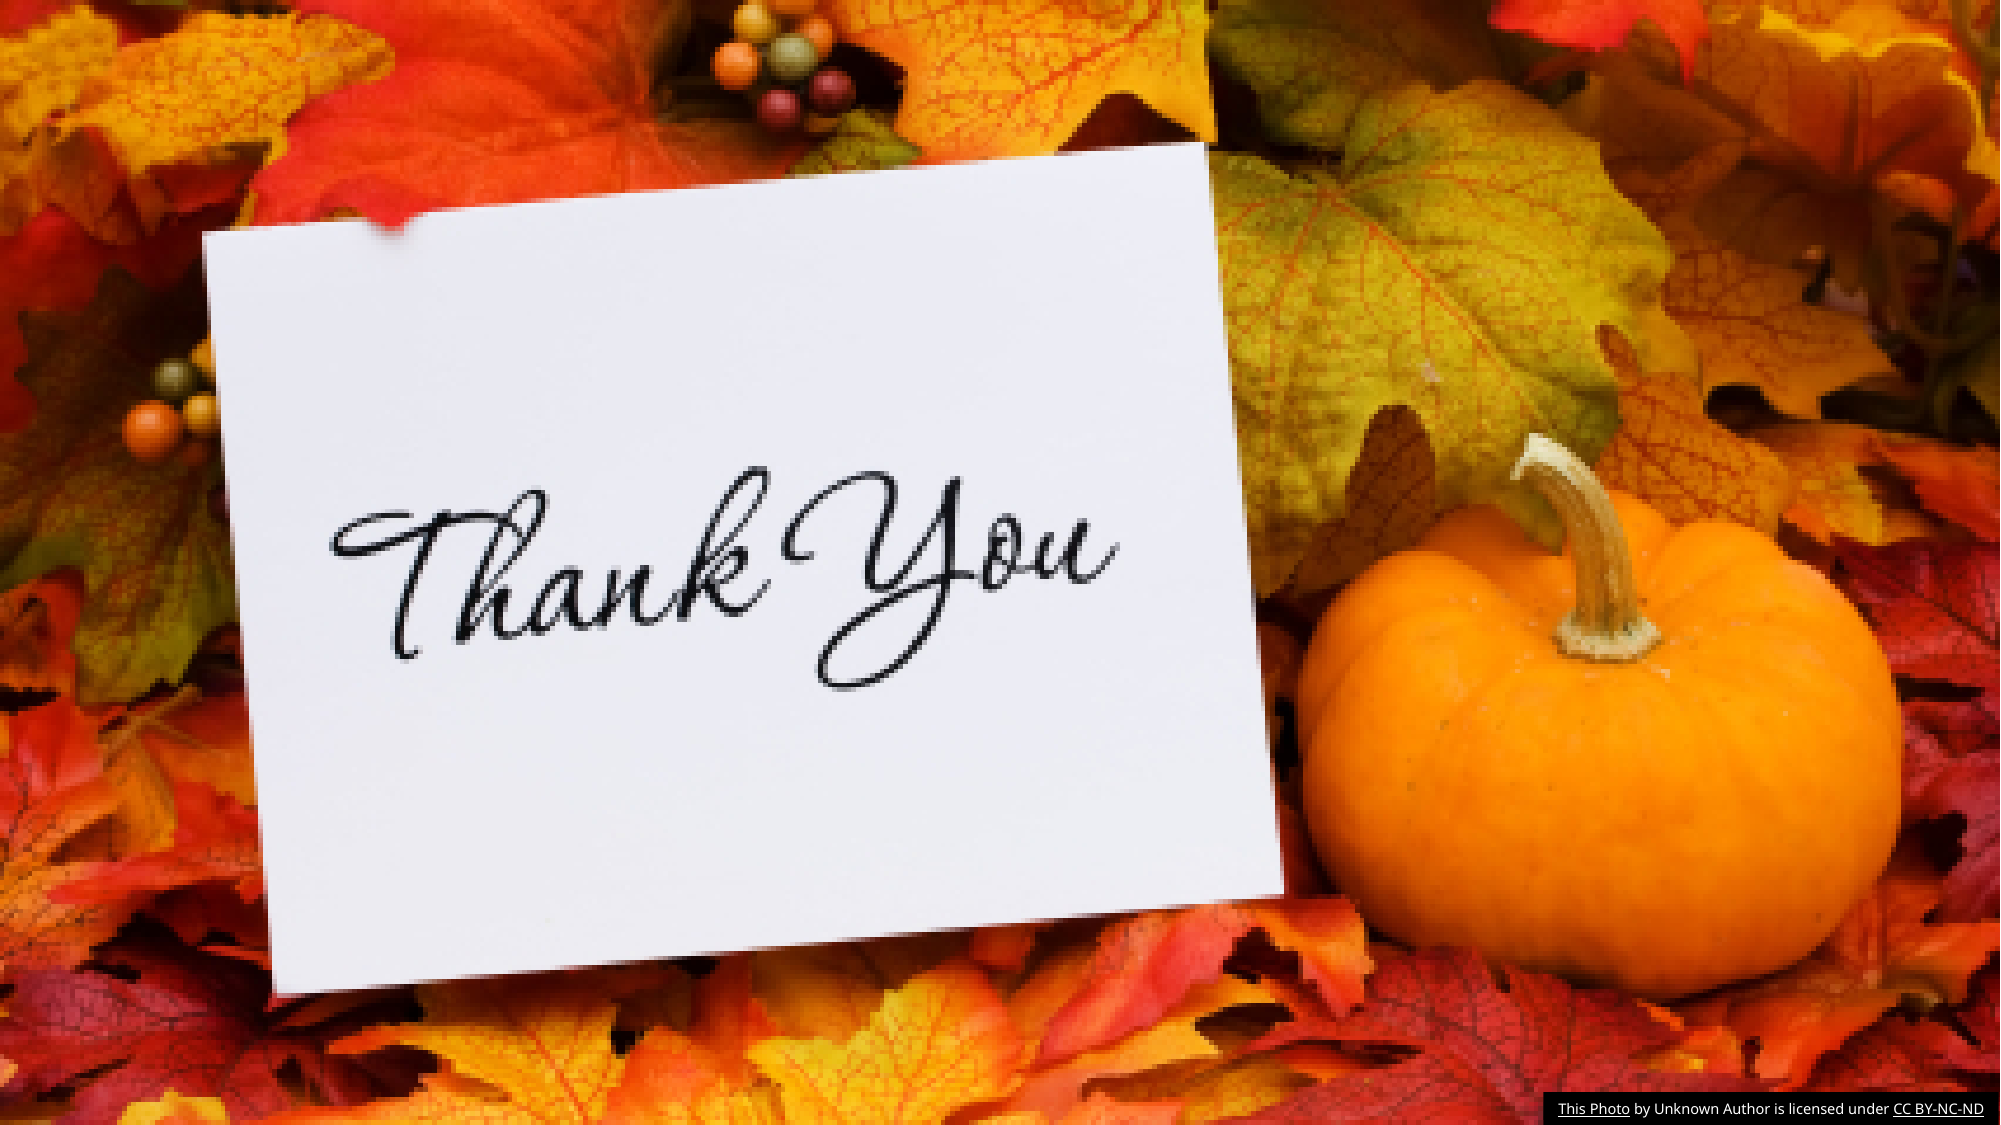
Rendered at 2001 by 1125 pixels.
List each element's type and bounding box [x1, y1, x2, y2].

list [0, 0, 2000, 1125]
